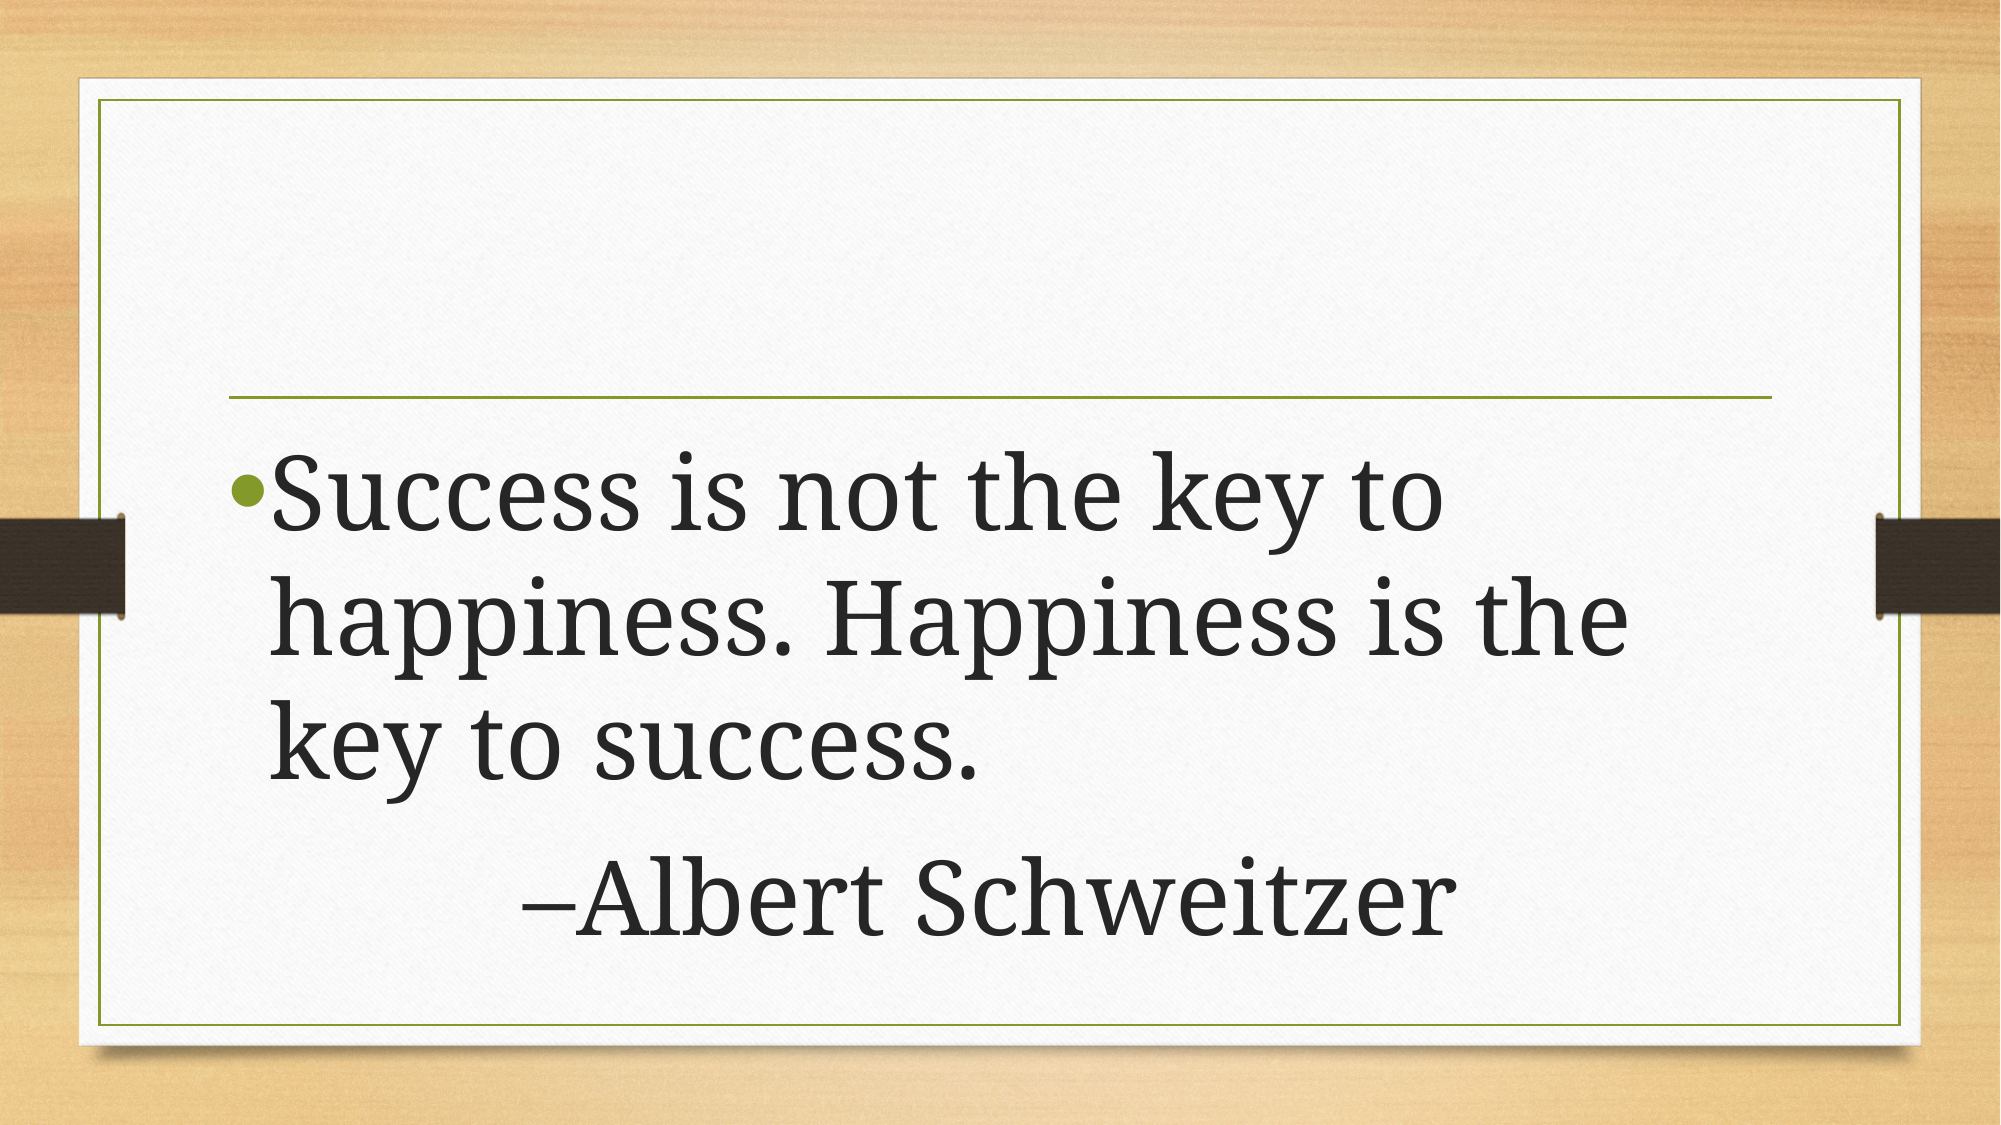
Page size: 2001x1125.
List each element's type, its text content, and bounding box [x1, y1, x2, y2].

list Success is not the key to happiness. Happiness is the key to success. –Albert Schweitzer [212, 419, 1788, 964]
picture [0, 0, 2001, 1125]
